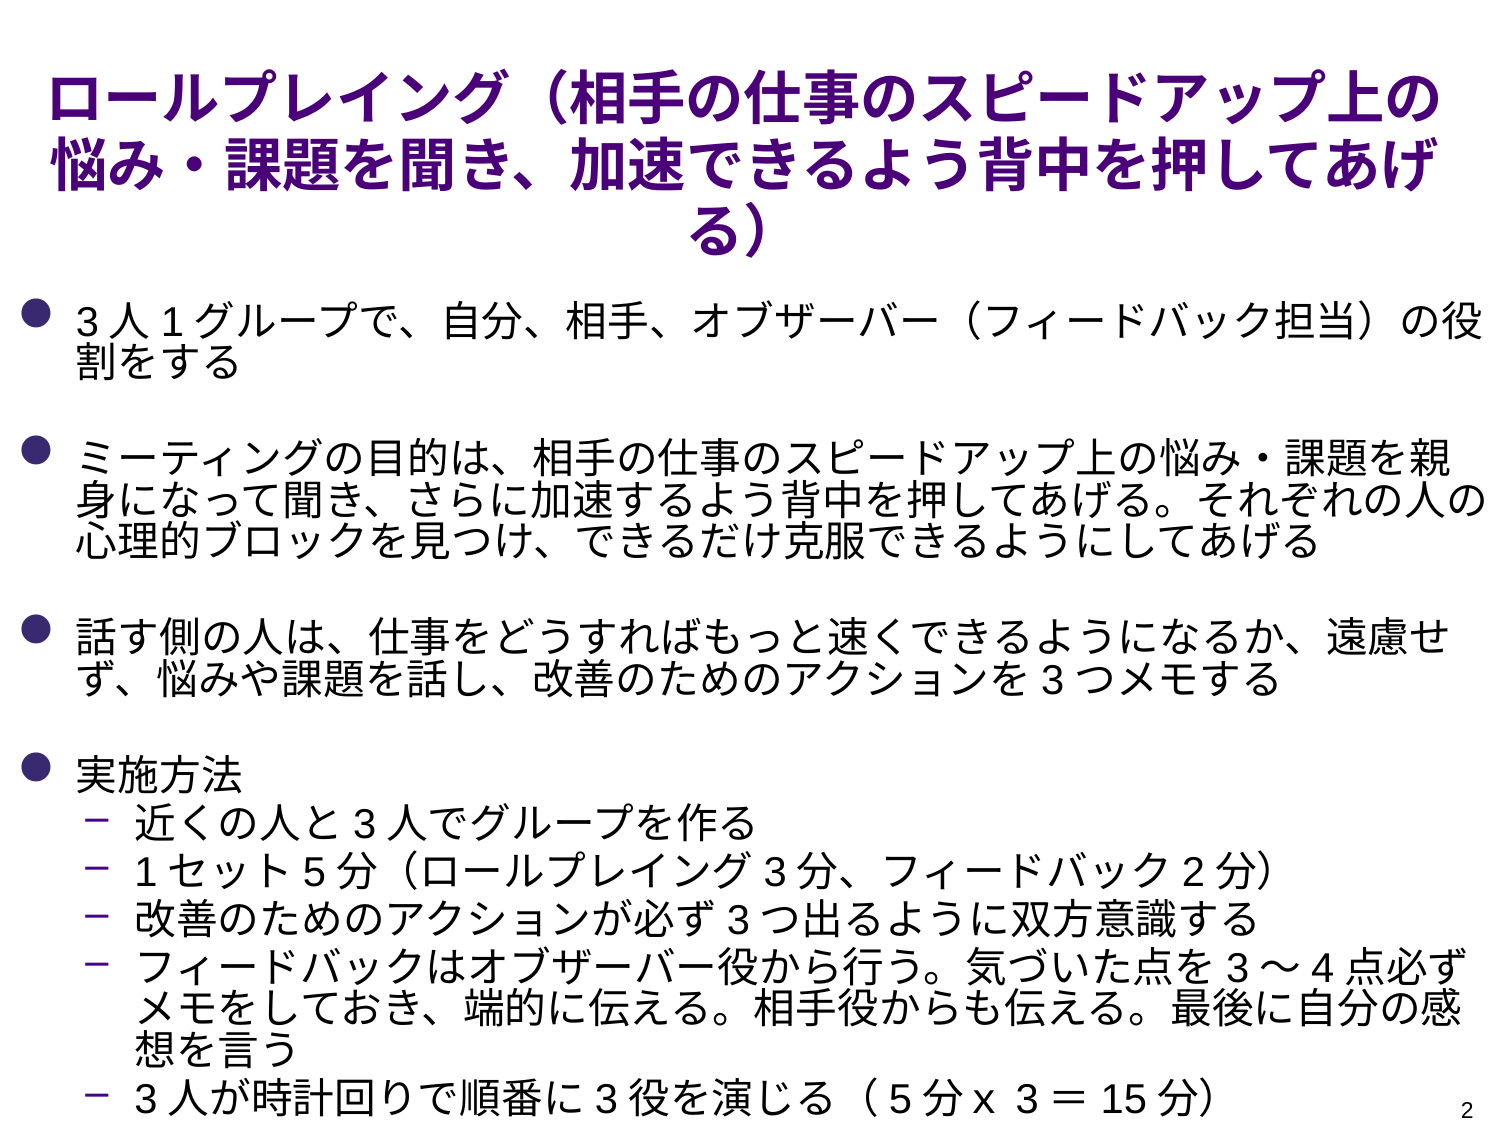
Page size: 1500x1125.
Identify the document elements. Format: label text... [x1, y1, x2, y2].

list 3人1グループで、自分、相手、オブザーバー（フィードバック担当）の役割をする ミーティングの目的は、相手の仕事のスピードアップ上の悩み・課題を親身になって聞き、さらに加速するよう背中を押してあげる。それぞれの人の心理的ブロックを見つけ、できるだけ克服できるようにしてあげる 話す側の人は、仕事をどうすればもっと速くできるようになるか、遠慮せず、悩みや課題を話し、改善のためのアクションを3つメモする 実施方法 近くの人と3人でグループを作る 1セット5分（ロールプレイング3分、フィードバック2分） 改善のためのアクションが必ず3つ出るように双方意識する フィードバックはオブザーバー役から行う。気づいた点を3～4点必ずメモをしておき、端的に伝える。相手役からも伝える。最後に自分の感想を言う 3人が時計回りで順番に3役を演じる（5分ｘ3＝15分） [17, 302, 1489, 1046]
title ロールプレイング（相手の仕事のスピードアップ上の悩み・課題を聞き、加速できるよう背中を押してあげる） [29, 66, 1459, 201]
text_box 2 [1138, 1088, 1489, 1120]
